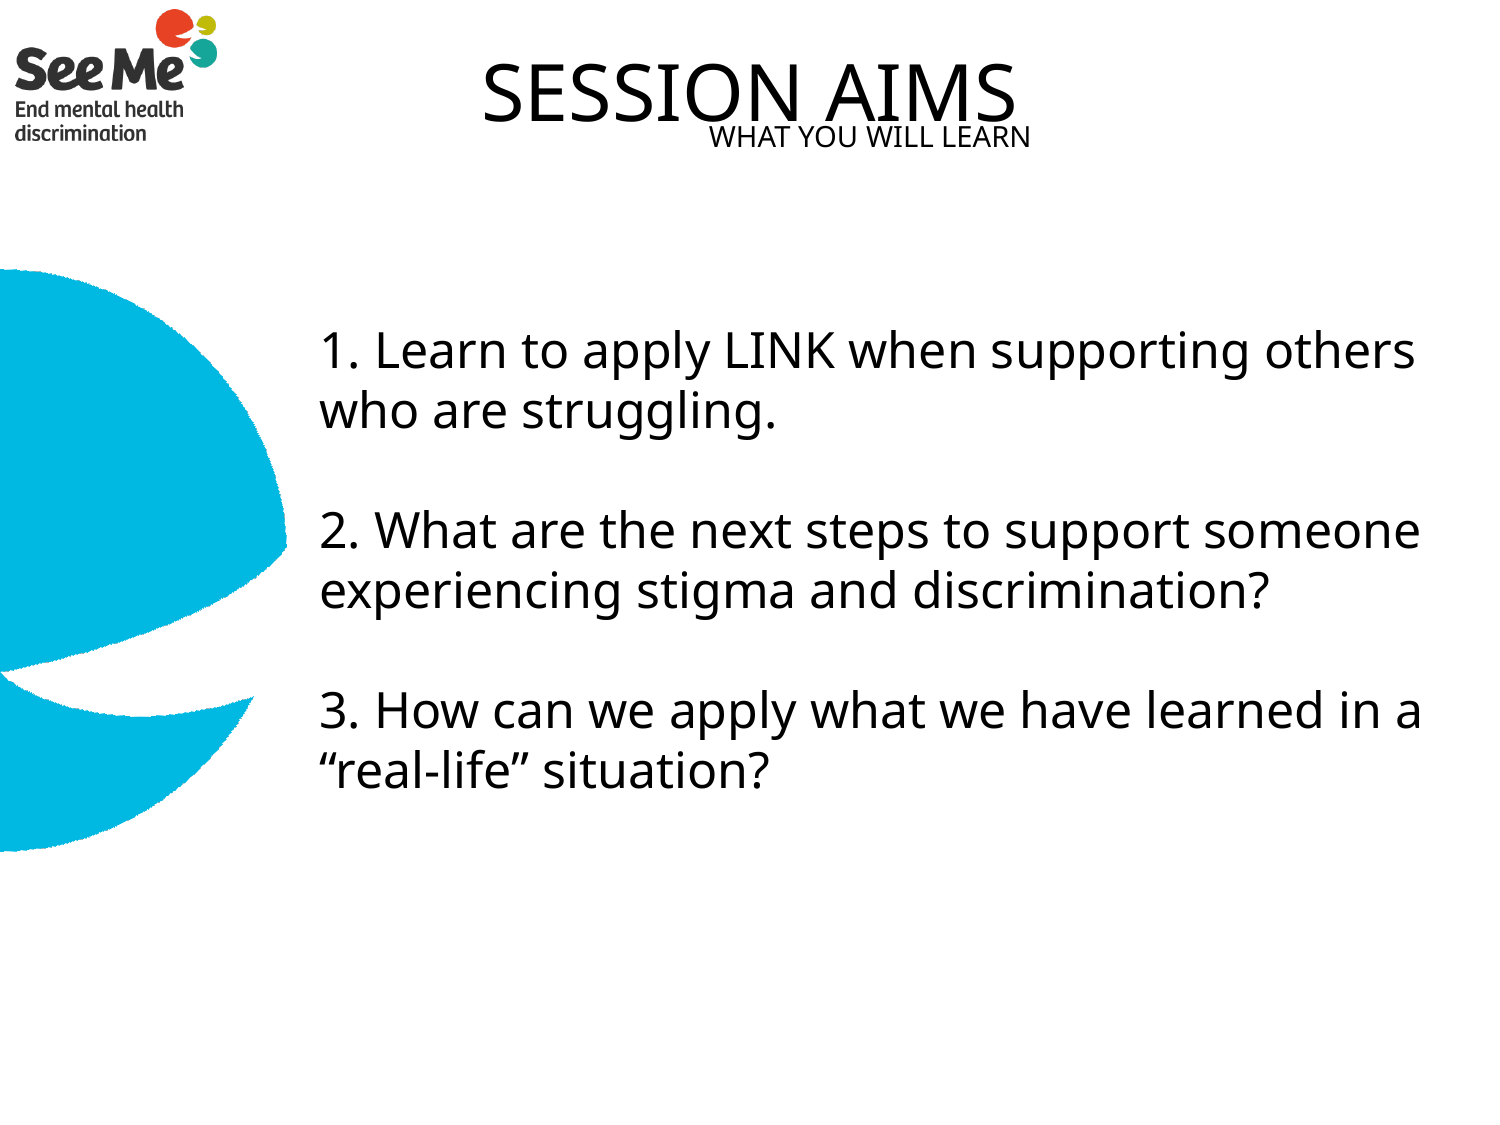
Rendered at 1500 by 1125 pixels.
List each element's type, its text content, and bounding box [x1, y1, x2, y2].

picture [15, 9, 217, 141]
text_box SESSION AIMS [0, 33, 1500, 147]
text_box 1. Learn to apply LINK when supporting others who are struggling. 2. What are the next steps to support someone experiencing stigma and discrimination? 3. How can we apply what we have learned in a “real-life” situation? [301, 309, 1483, 807]
picture [0, 262, 294, 858]
text_box WHAT YOU WILL LEARN [690, 109, 1126, 162]
